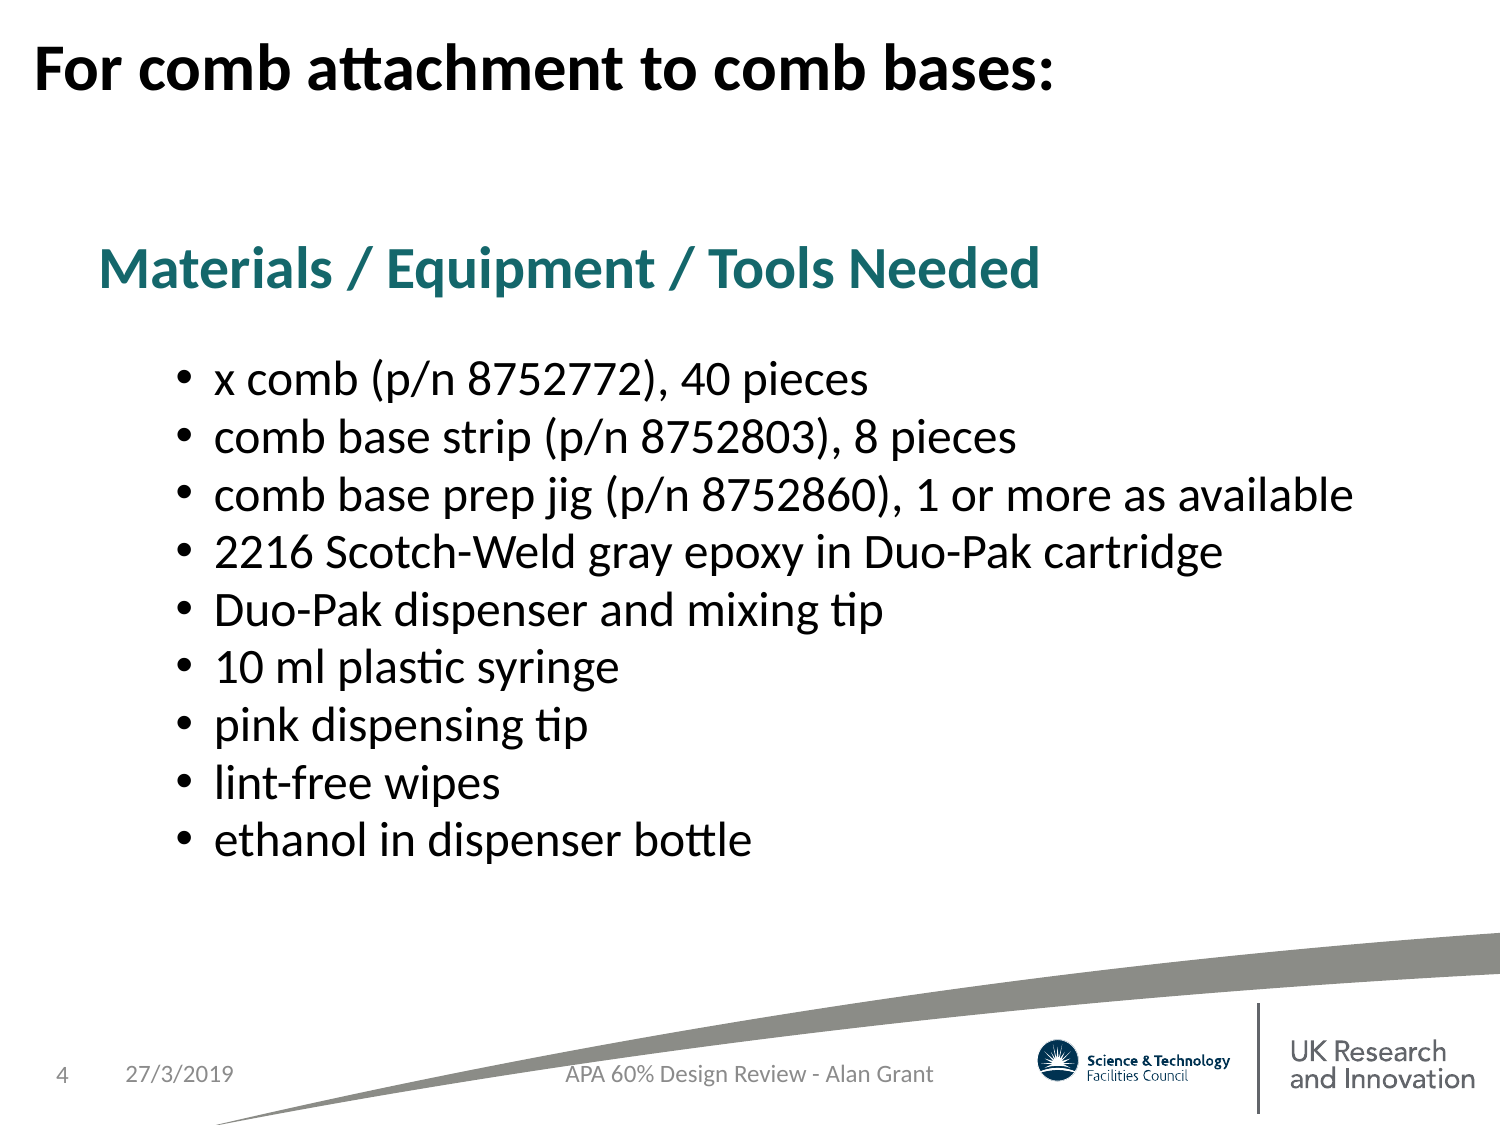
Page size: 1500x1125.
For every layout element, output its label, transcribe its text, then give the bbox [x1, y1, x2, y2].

text_box For comb attachment to comb bases: [19, 16, 1072, 111]
footer APA 60% Design Review - Alan Grant [496, 1042, 1004, 1103]
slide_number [110, 1042, 448, 1103]
list Materials / Equipment / Tools Needed x comb (p/n 8752772), 40 pieces comb base strip (p/n 8752803), 8 pieces comb base prep jig (p/n 8752860), 1 or more as available 2216 Scotch-Weld gray epoxy in Duo-Pak cartridge Duo-Pak dispenser and mixing tip 10 ml plastic syringe pink dispensing tip lint-free wipes ethanol in dispenser bottle [83, 229, 1378, 944]
slide_number 4 [4, 1043, 84, 1104]
